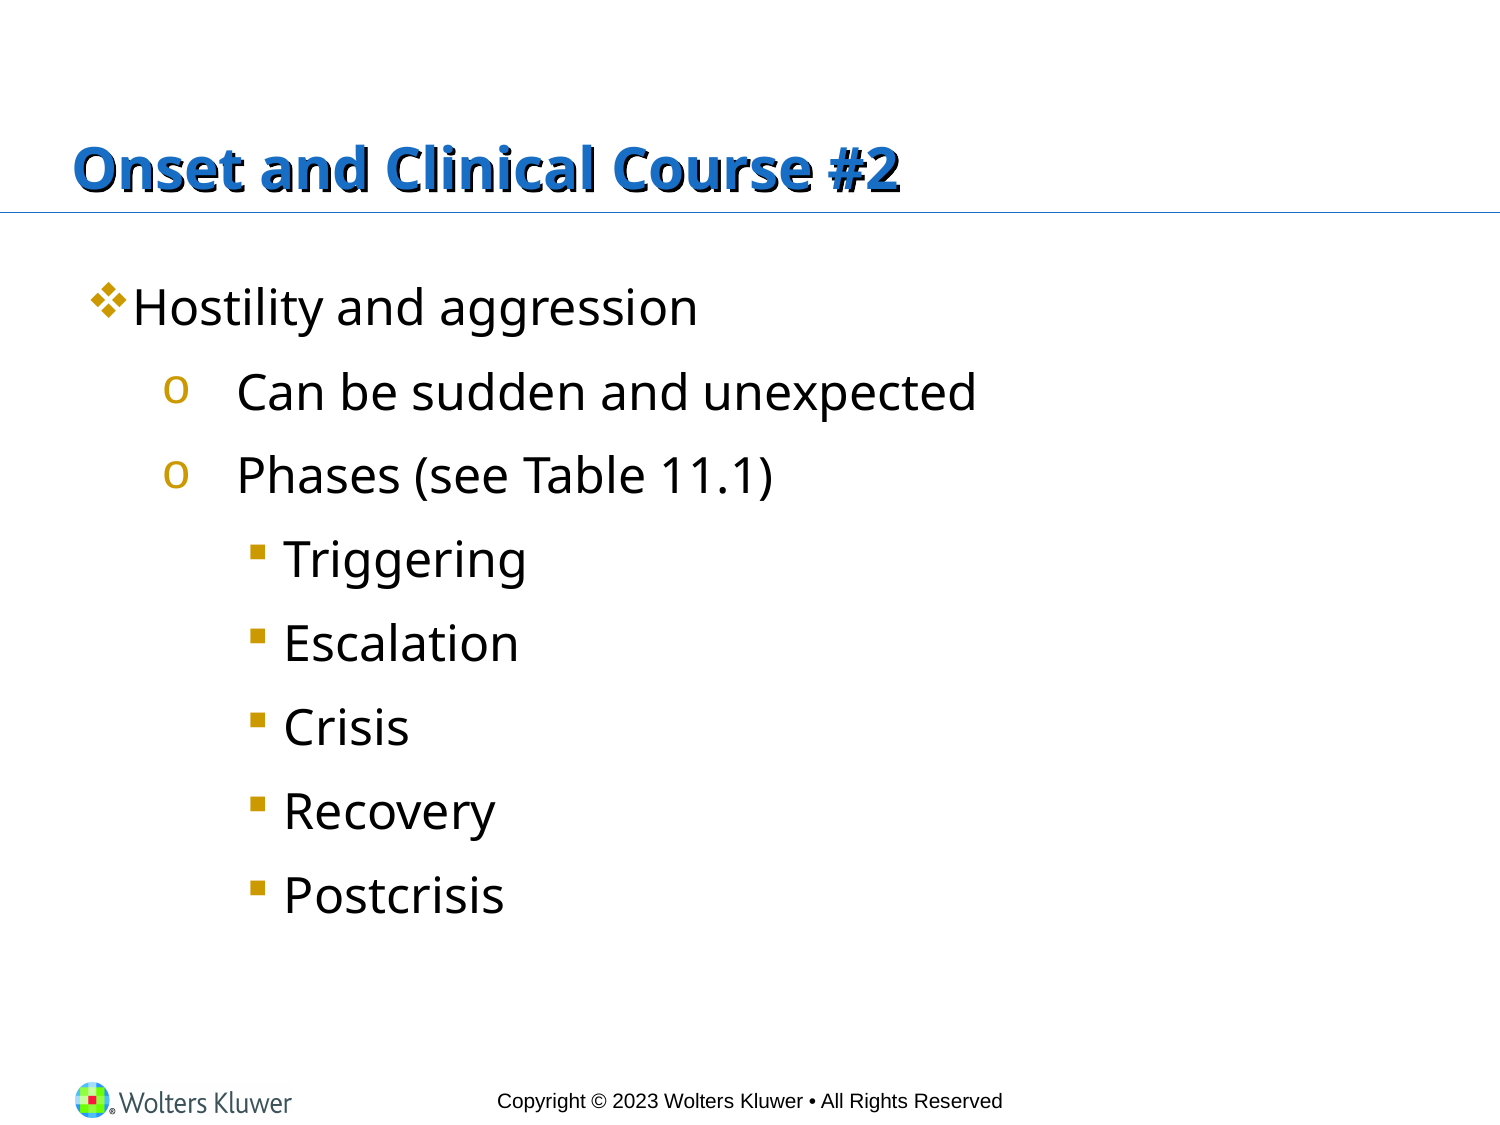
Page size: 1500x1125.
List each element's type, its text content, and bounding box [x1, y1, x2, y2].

title Onset and Clinical Course #2 [71, 138, 1470, 203]
list Hostility and aggression Can be sudden and unexpected Phases (see Table 11.1) Triggering Escalation Crisis Recovery Postcrisis [71, 275, 1485, 880]
picture [75, 1082, 292, 1118]
